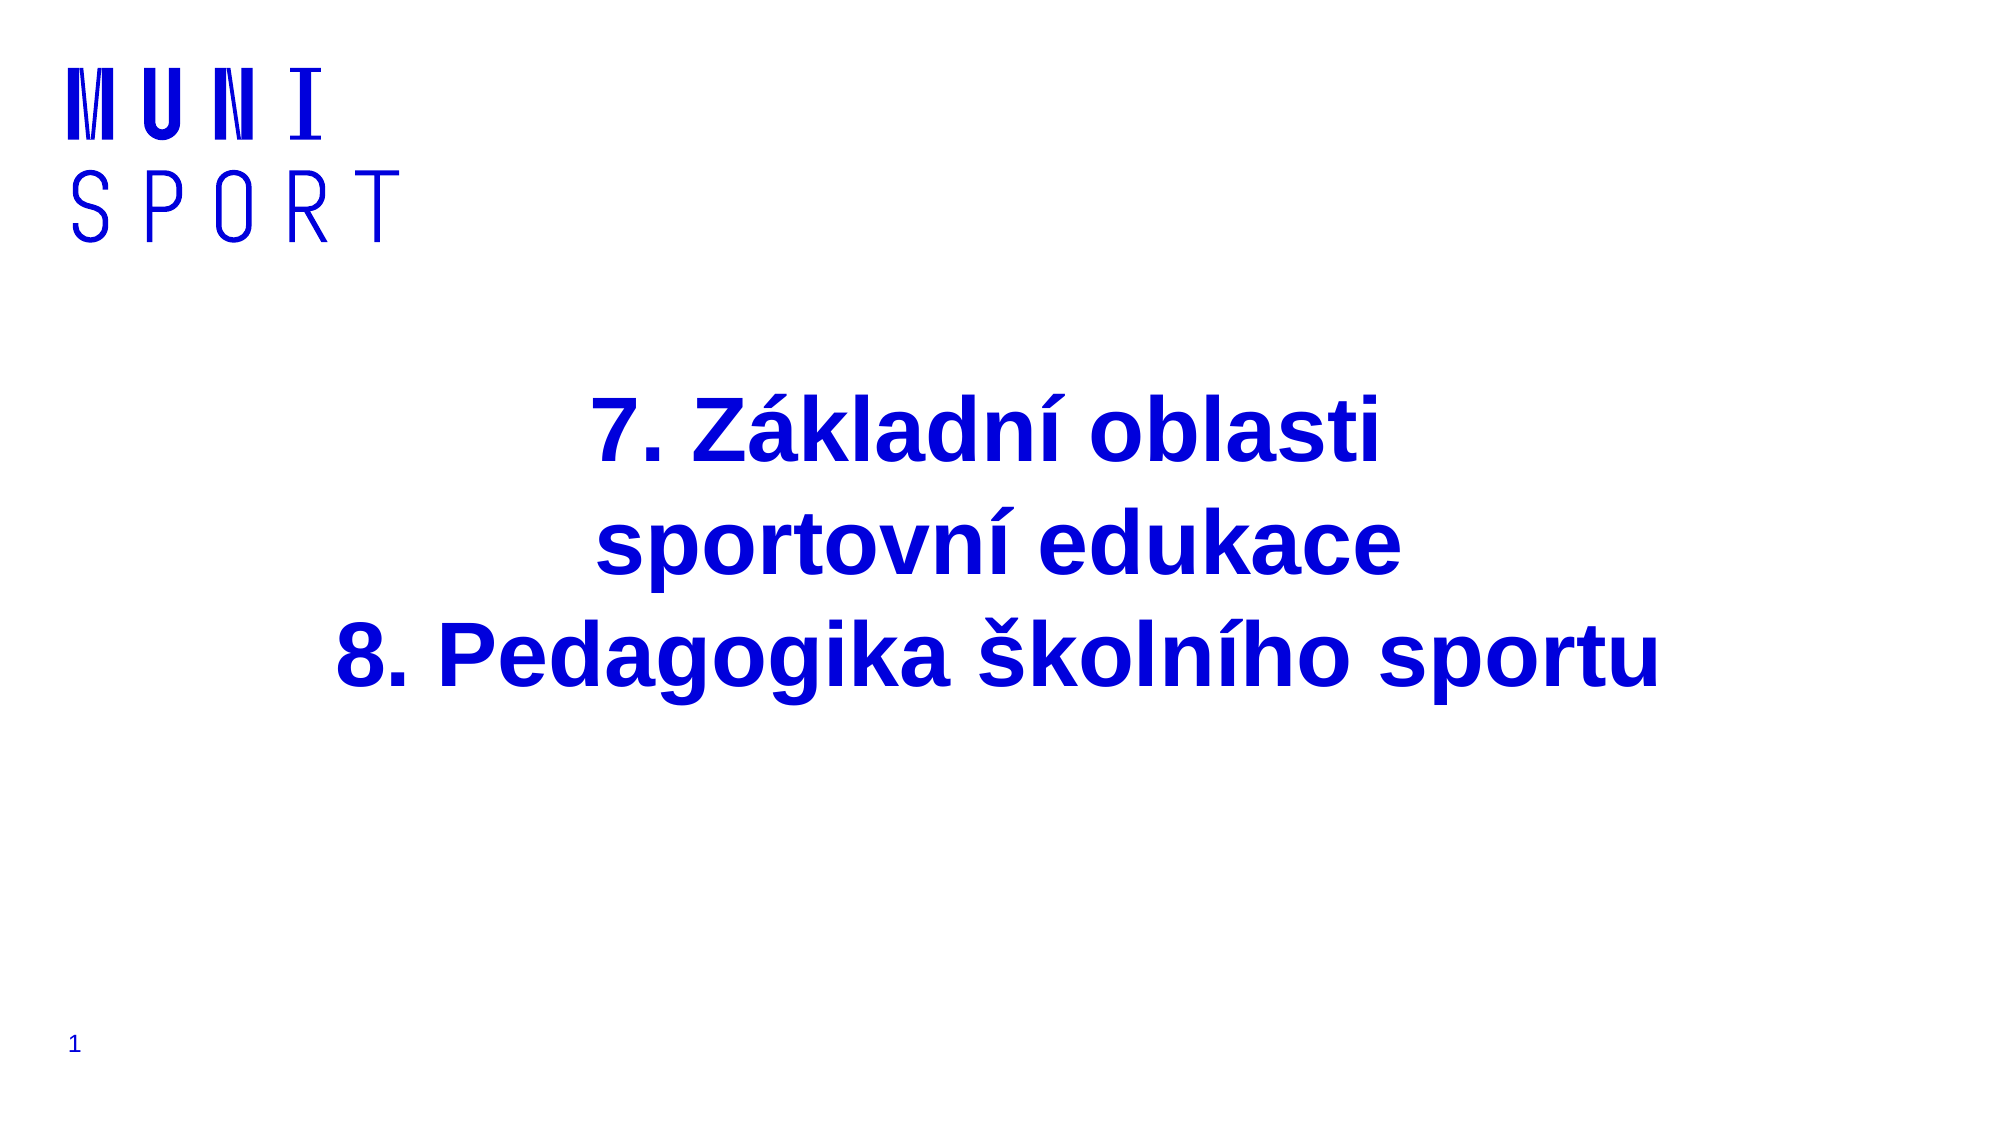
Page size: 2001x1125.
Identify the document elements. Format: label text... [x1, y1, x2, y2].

slide_number 1 [67, 1021, 110, 1063]
title 7. Základní oblasti sportovní edukace 8. Pedagogika školního sportu [68, 367, 1932, 730]
